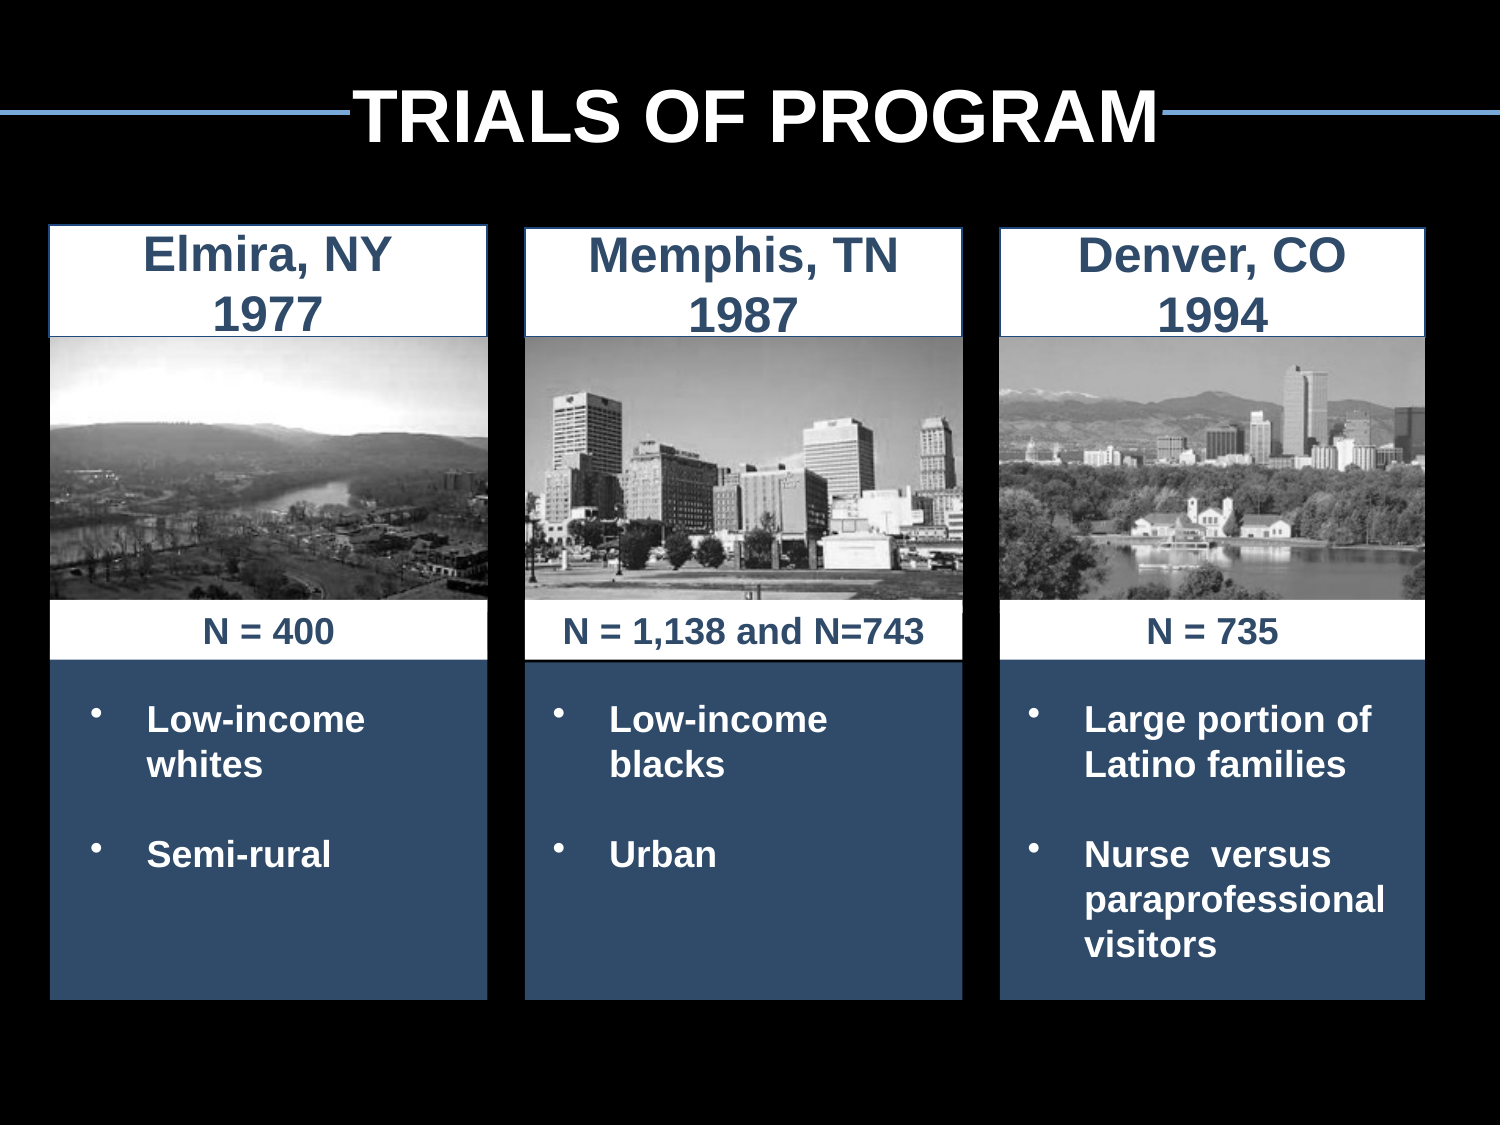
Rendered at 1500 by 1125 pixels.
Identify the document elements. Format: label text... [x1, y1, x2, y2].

picture [524, 337, 963, 613]
text_box N = 735 [999, 620, 1425, 660]
text_box N = 1,138 and N=743 [524, 620, 963, 660]
title TRIALS OF PROGRAM [300, 50, 1213, 175]
text_box [524, 662, 963, 1000]
picture [49, 337, 488, 612]
text_box Denver, CO 1994 [999, 228, 1425, 336]
text_box [999, 660, 1425, 1000]
text_box Low-income blacks Urban [537, 687, 963, 883]
text_box Large portion of Latino families Nurse versus paraprofessional visitors [1012, 687, 1413, 973]
text_box Elmira, NY 1977 [48, 224, 488, 337]
text_box [49, 660, 488, 1000]
text_box Memphis, TN 1987 [524, 228, 963, 337]
text_box Low-income whites Semi-rural [74, 687, 463, 883]
picture [999, 337, 1426, 613]
text_box N = 400 [49, 618, 488, 660]
